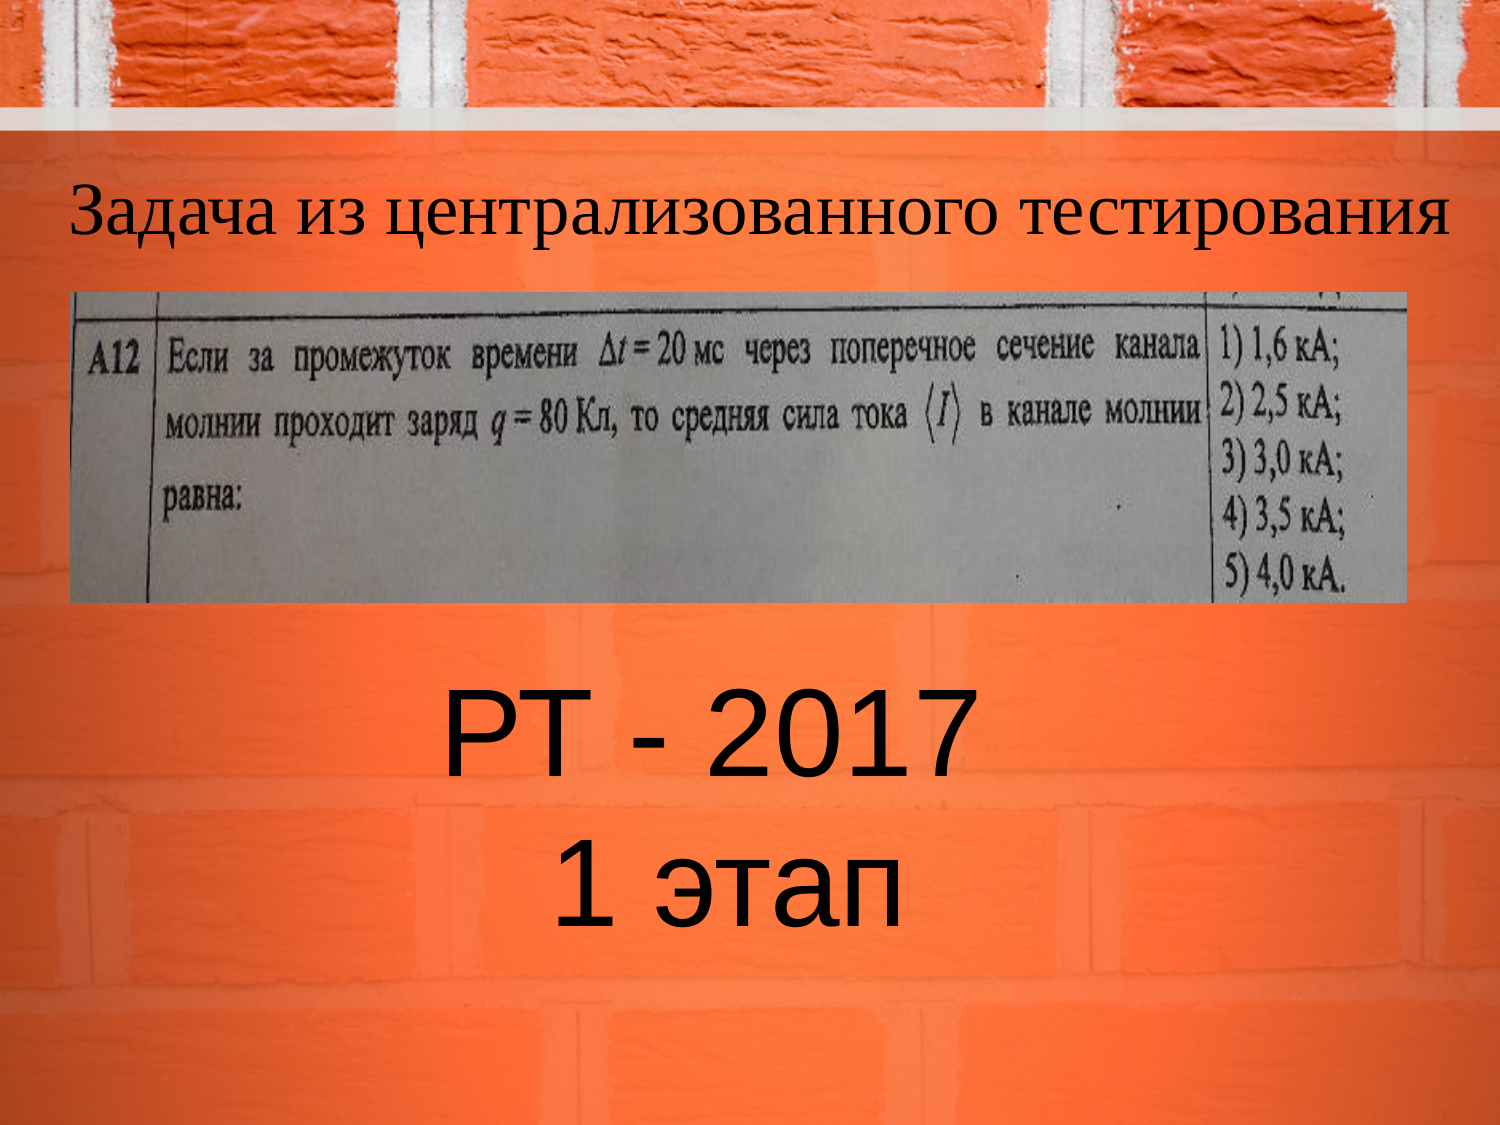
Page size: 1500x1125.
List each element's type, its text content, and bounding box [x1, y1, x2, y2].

text_box Задача из централизованного тестирования [53, 152, 1468, 258]
picture [0, 0, 1500, 1125]
text_box РТ - 2017 1 этап [424, 644, 1033, 960]
